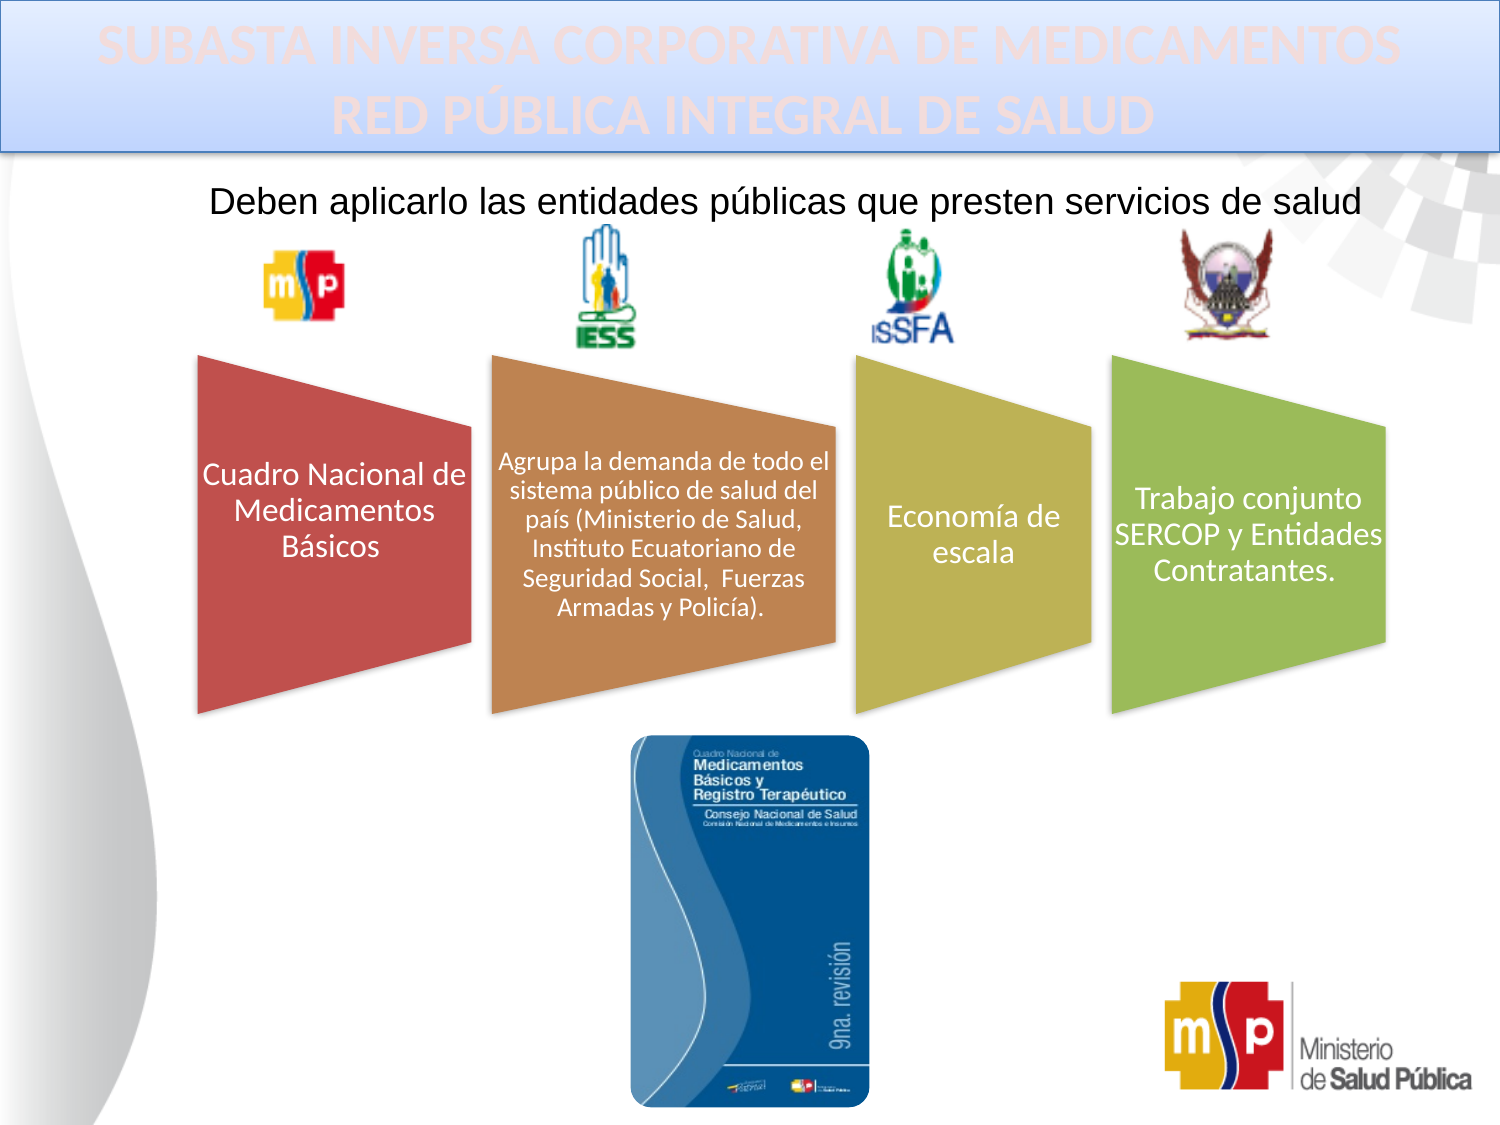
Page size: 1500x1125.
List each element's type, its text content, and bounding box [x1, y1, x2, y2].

text_box Deben aplicarlo las entidades públicas que presten servicios de salud [194, 169, 1425, 230]
picture [0, 153, 1500, 1125]
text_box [197, 354, 1387, 715]
text_box SUBASTA INVERSA CORPORATIVA DE MEDICAMENTOS RED PÚBLICA INTEGRAL DE SALUD [0, 0, 1500, 153]
